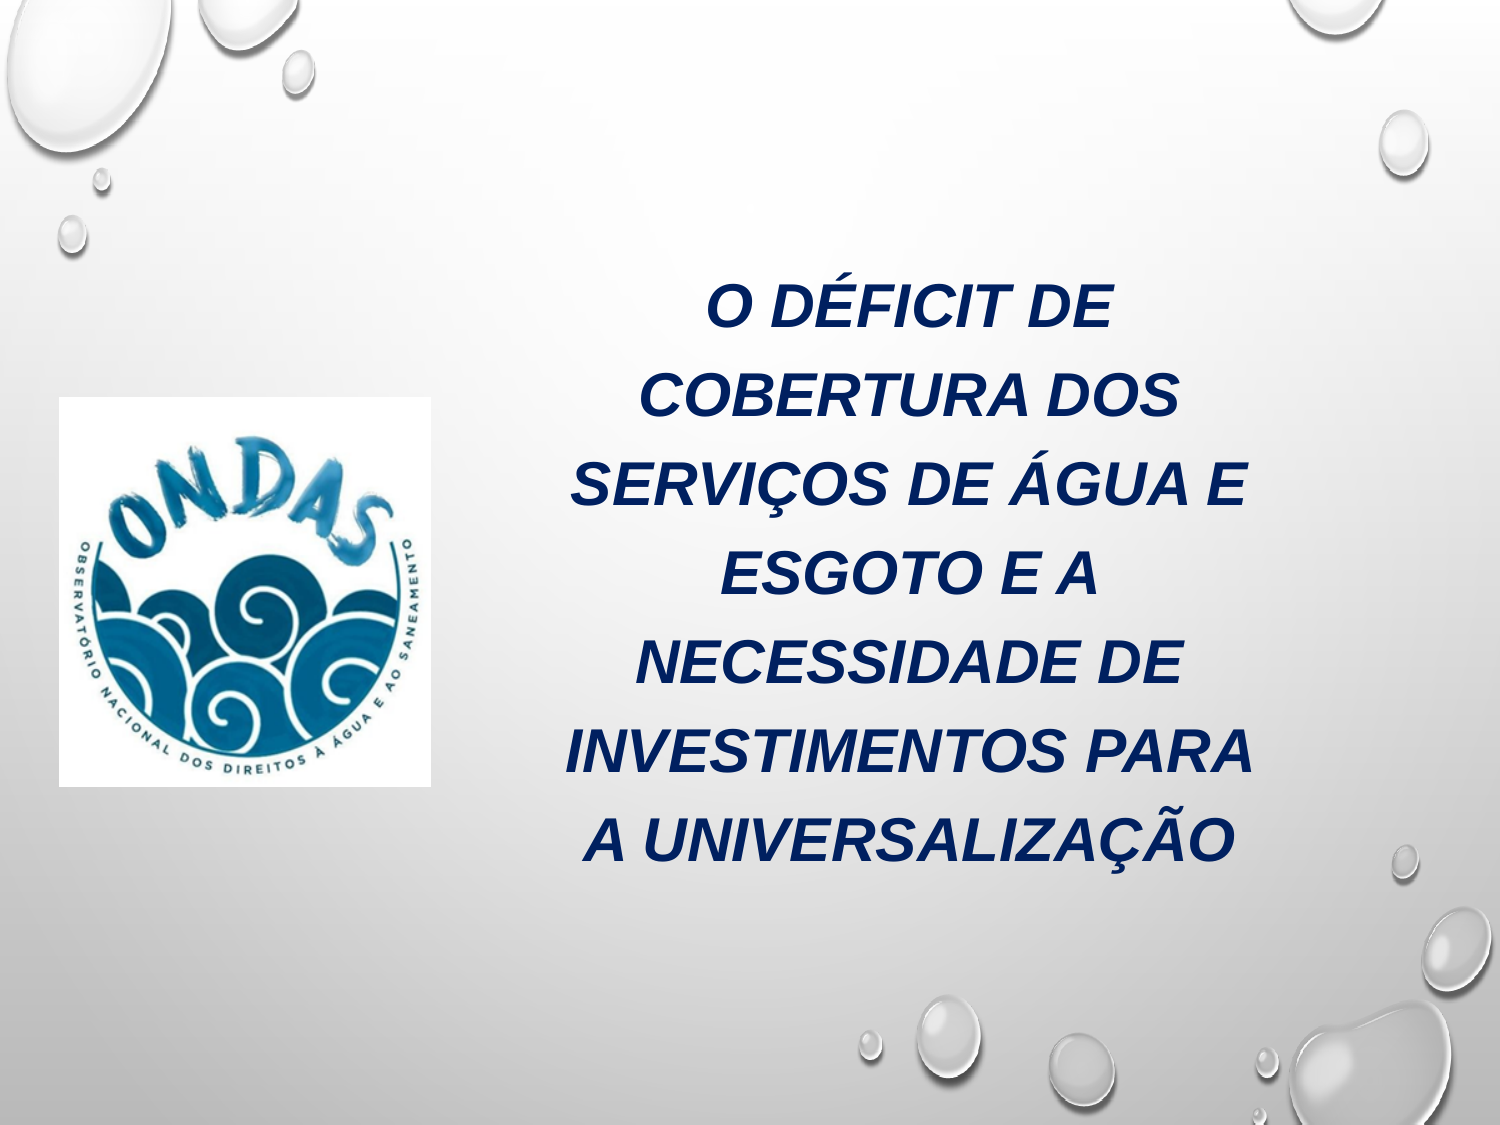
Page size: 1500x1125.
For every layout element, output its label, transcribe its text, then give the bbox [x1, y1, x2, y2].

list o déficit de cobertura dos serviços de água e esgoto e a necessidade de investimentos para a universalização [537, 243, 1282, 941]
picture [0, 0, 1500, 1125]
